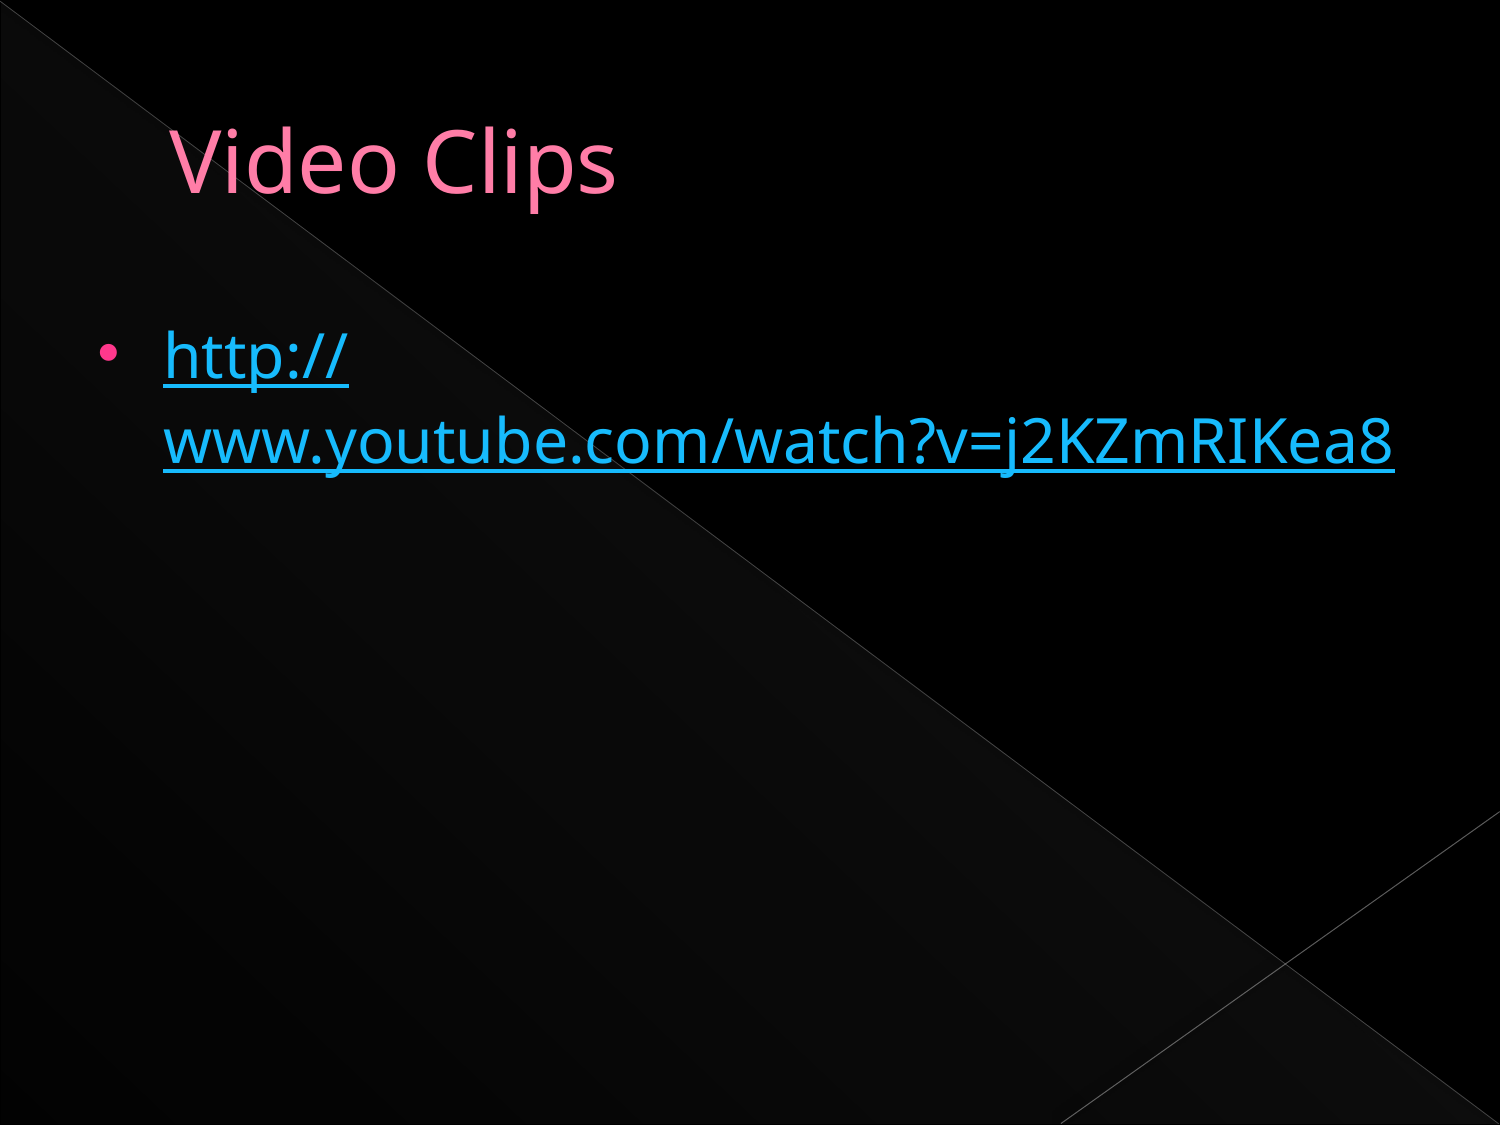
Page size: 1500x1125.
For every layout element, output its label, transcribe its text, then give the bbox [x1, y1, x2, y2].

list http://www.youtube.com/watch?v=j2KZmRIKea8 [75, 308, 1425, 1059]
title Video Clips [75, 43, 1425, 274]
